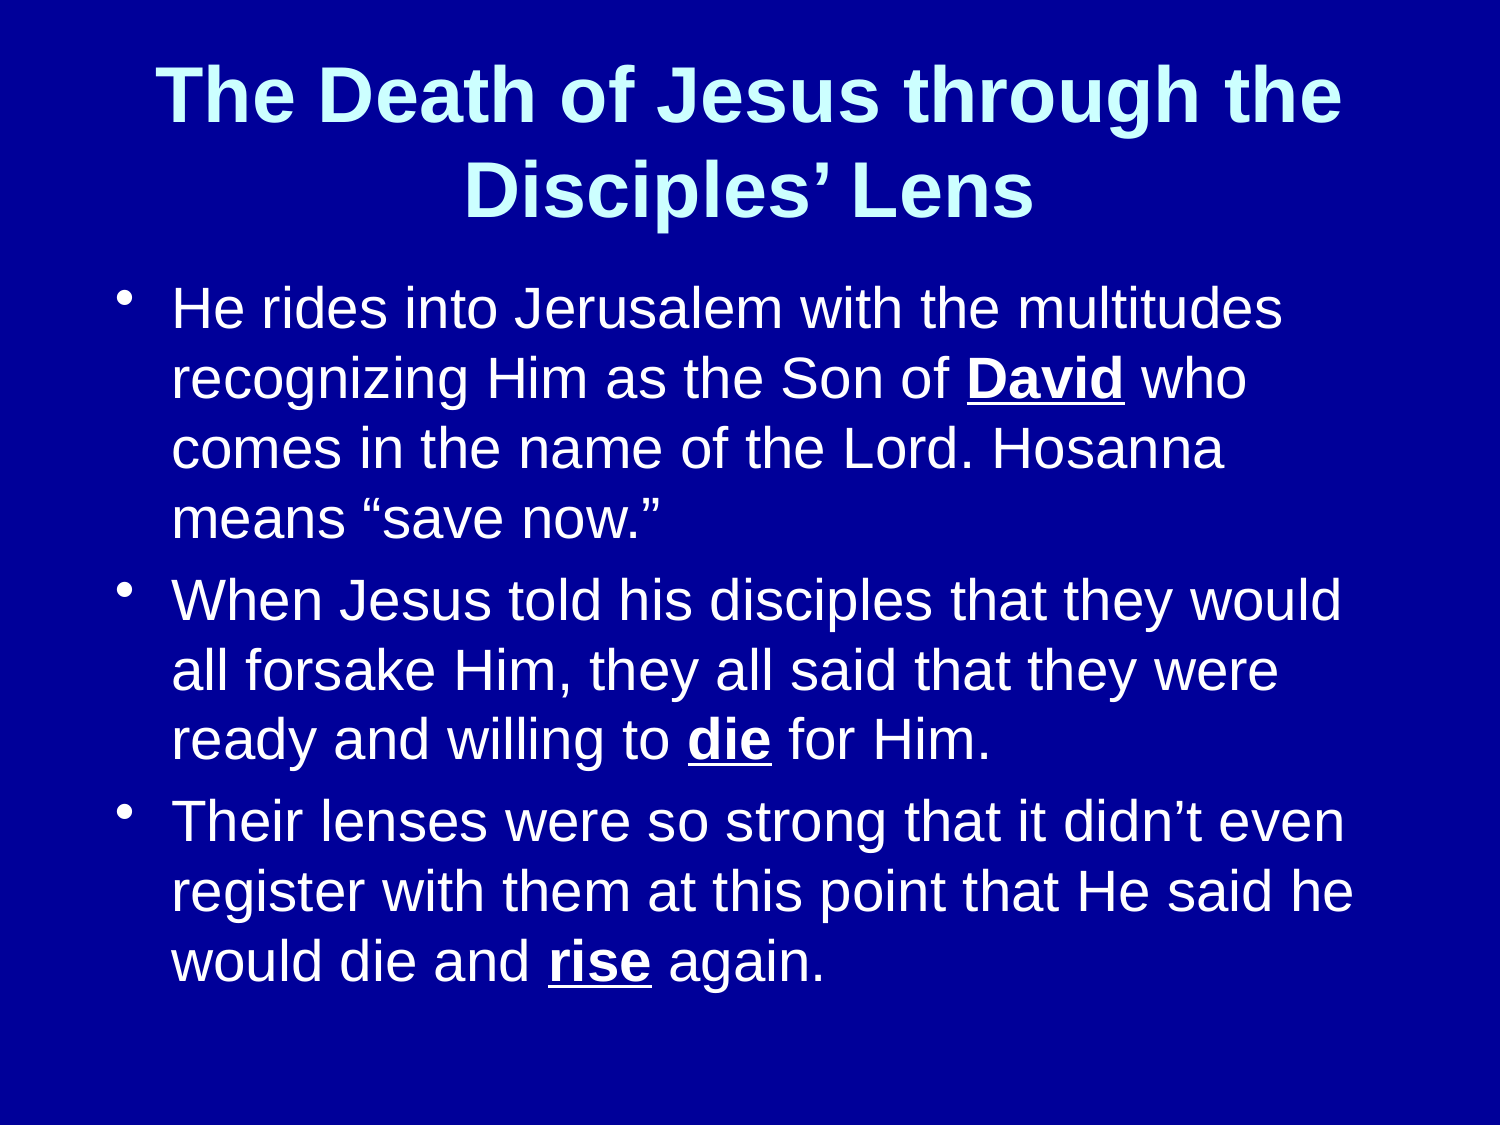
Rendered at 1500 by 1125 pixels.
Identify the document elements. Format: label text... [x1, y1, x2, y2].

list He rides into Jerusalem with the multitudes recognizing Him as the Son of David who comes in the name of the Lord. Hosanna means “save now.” When Jesus told his disciples that they would all forsake Him, they all said that they were ready and willing to die for Him. Their lenses were so strong that it didn’t even register with them at this point that He said he would die and rise again. [99, 262, 1376, 1036]
title The Death of Jesus through the Disciples’ Lens [74, 44, 1426, 233]
